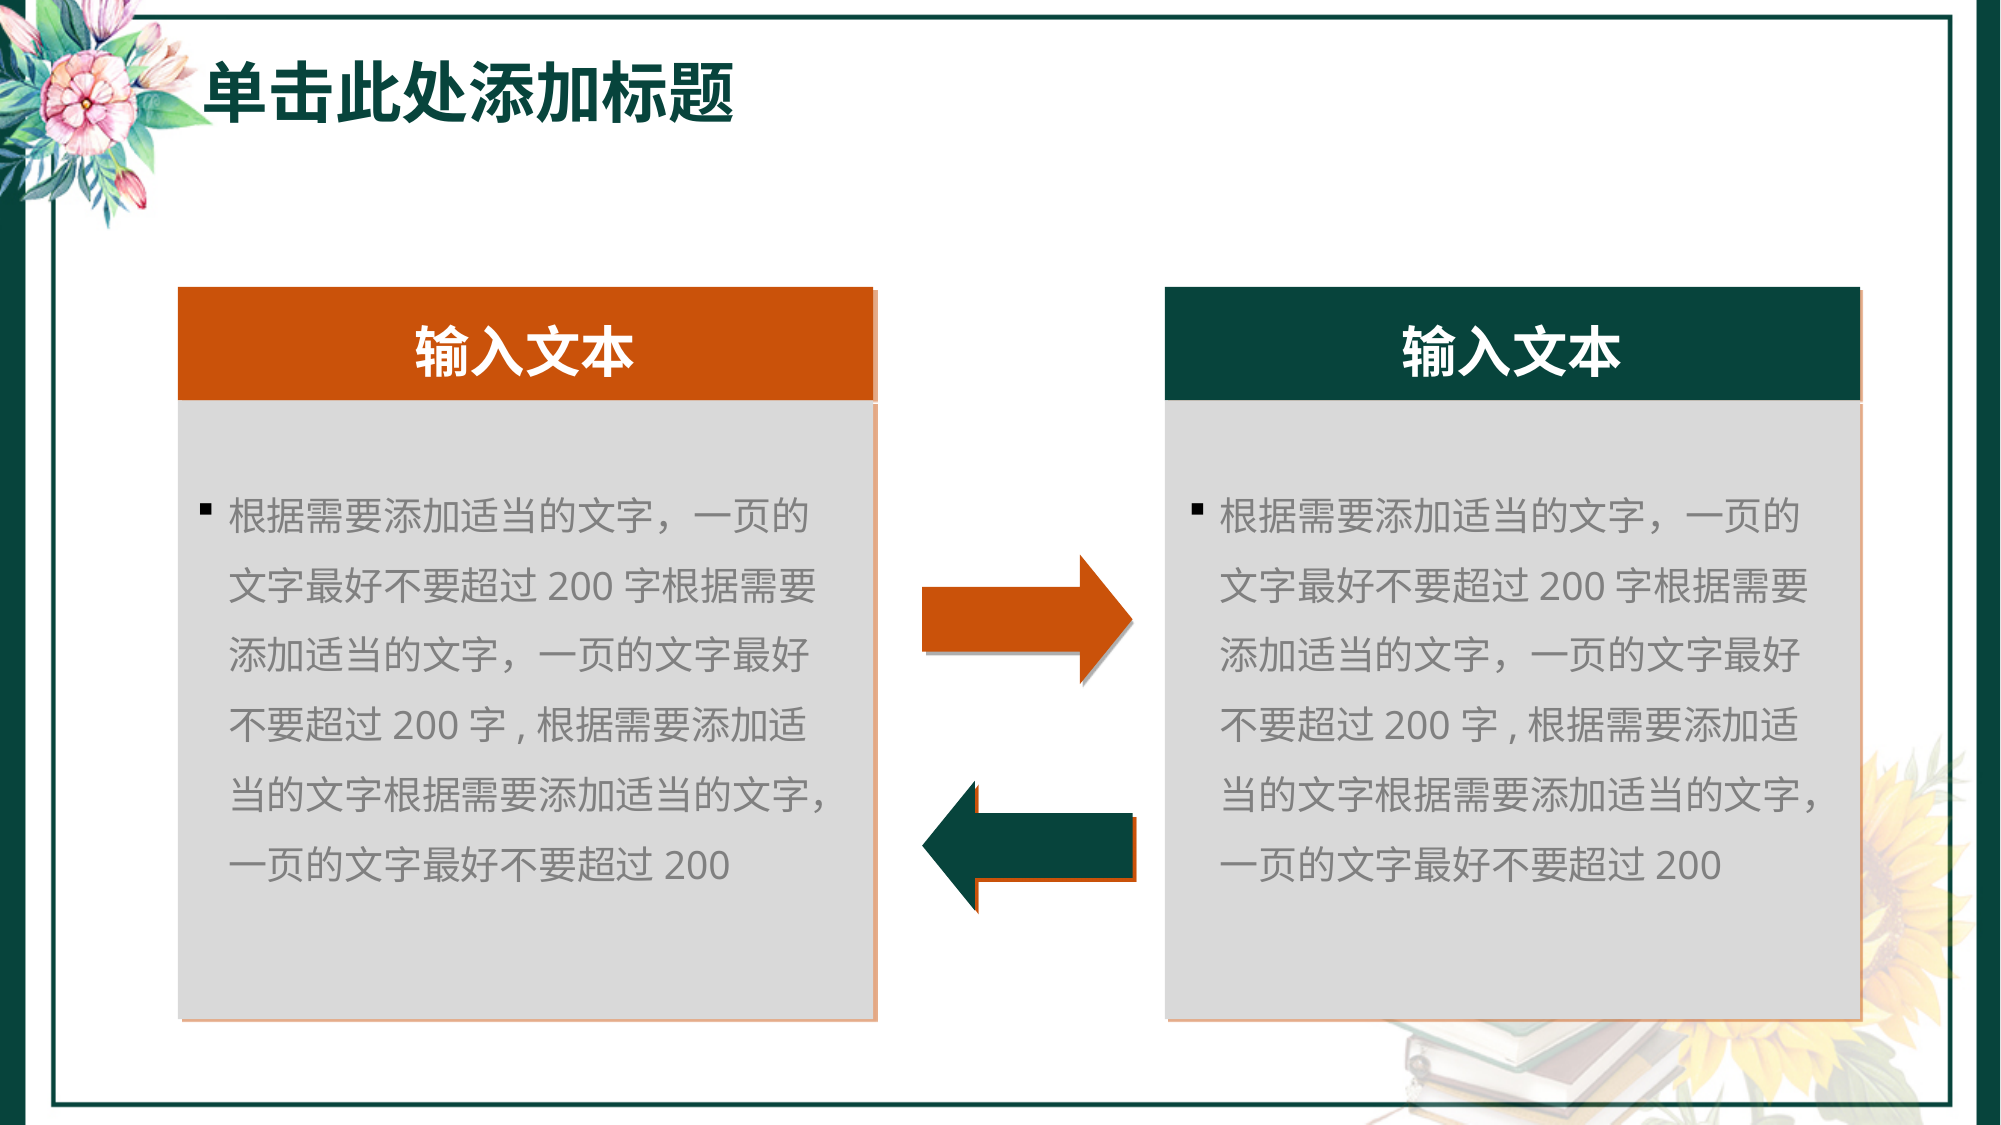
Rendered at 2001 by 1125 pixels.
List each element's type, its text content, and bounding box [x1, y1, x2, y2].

text_box 输入文本 [1164, 286, 1861, 400]
text_box 输入文本 [177, 286, 874, 400]
text_box [922, 780, 1133, 911]
title 单击此处添加标题 [186, 43, 1912, 148]
text_box [922, 554, 1133, 685]
text_box [177, 400, 874, 1020]
text_box [1164, 400, 1861, 1020]
picture [0, 0, 2001, 1125]
text_box 根据需要添加适当的文字，一页的文字最好不要超过200字根据需要添加适当的文字，一页的文字最好不要超过200字,根据需要添加适当的文字根据需要添加适当的文字，一页的文字最好不要超过200 [196, 444, 862, 965]
text_box 根据需要添加适当的文字，一页的文字最好不要超过200字根据需要添加适当的文字，一页的文字最好不要超过200字,根据需要添加适当的文字根据需要添加适当的文字，一页的文字最好不要超过200 [1188, 444, 1854, 965]
